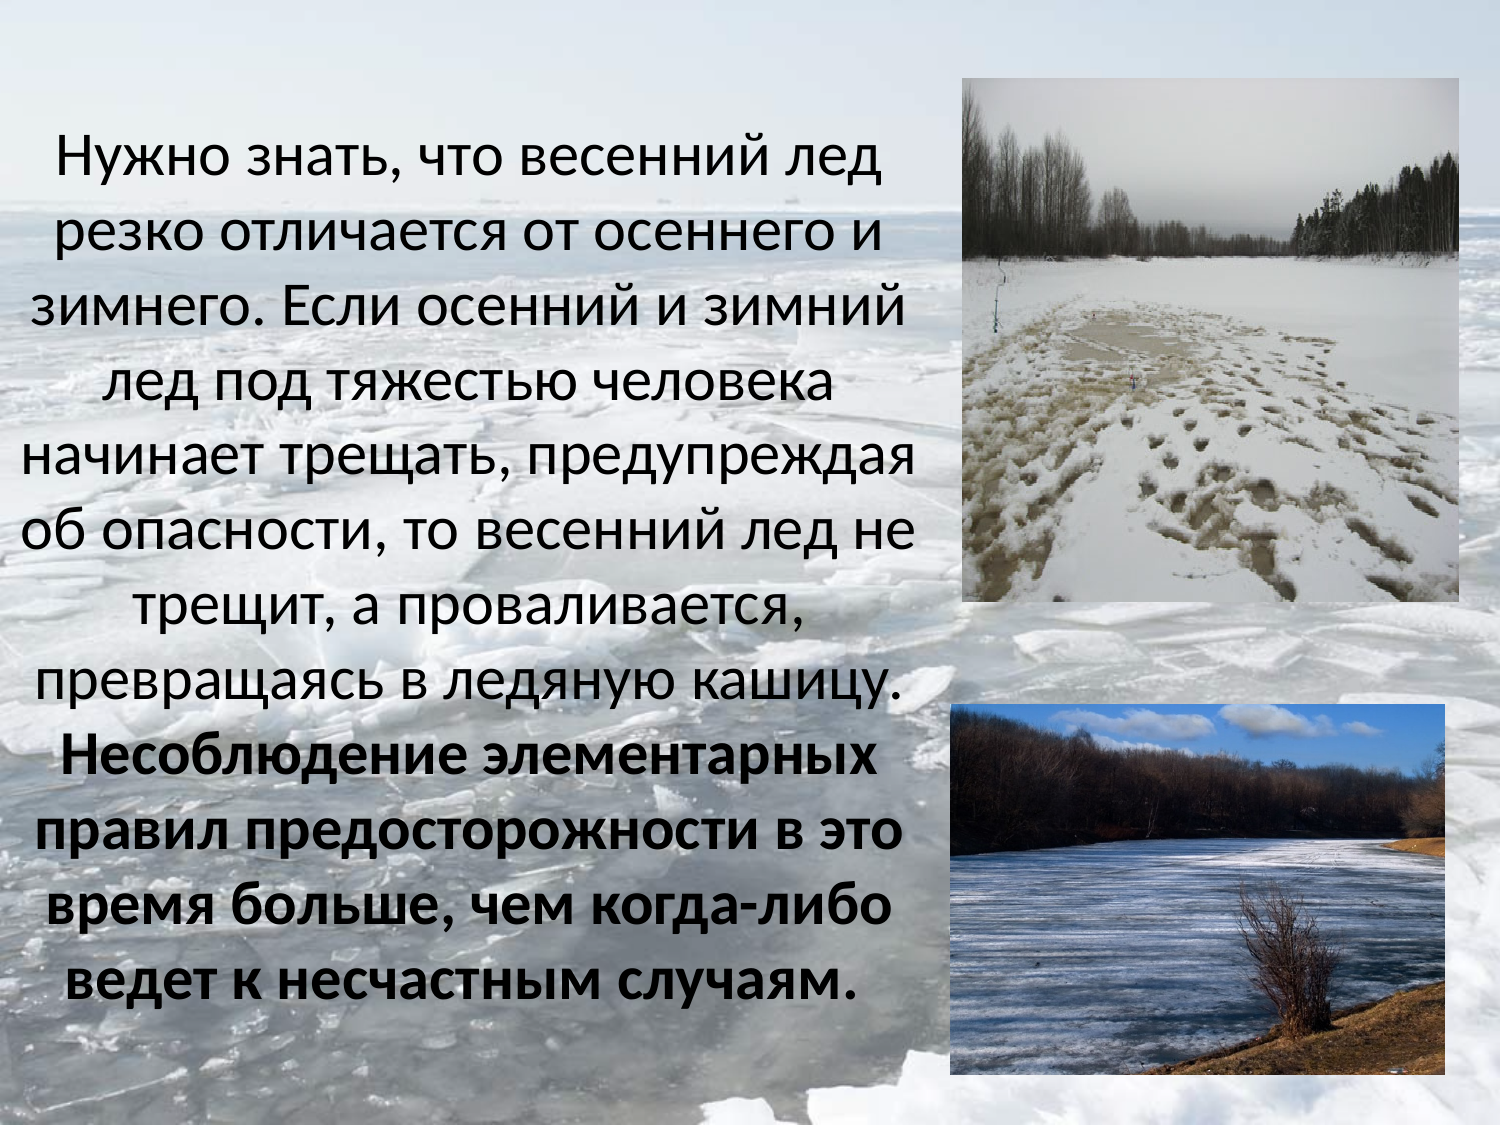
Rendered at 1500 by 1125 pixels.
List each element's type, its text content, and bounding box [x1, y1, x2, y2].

picture [962, 77, 1459, 602]
title Нужно знать, что весенний лед резко отличается от осеннего и зимнего. Если осенний и зимний лед под тяжестью человека начинает трещать, предупреждая об опасности, то весенний лед не трещит, а проваливается, превращаясь в ледяную кашицу. Несоблюдение элементарных правил предосторожности в это время больше, чем когда-либо ведет к несчастным случаям. [0, 0, 939, 1125]
picture [950, 703, 1445, 1076]
